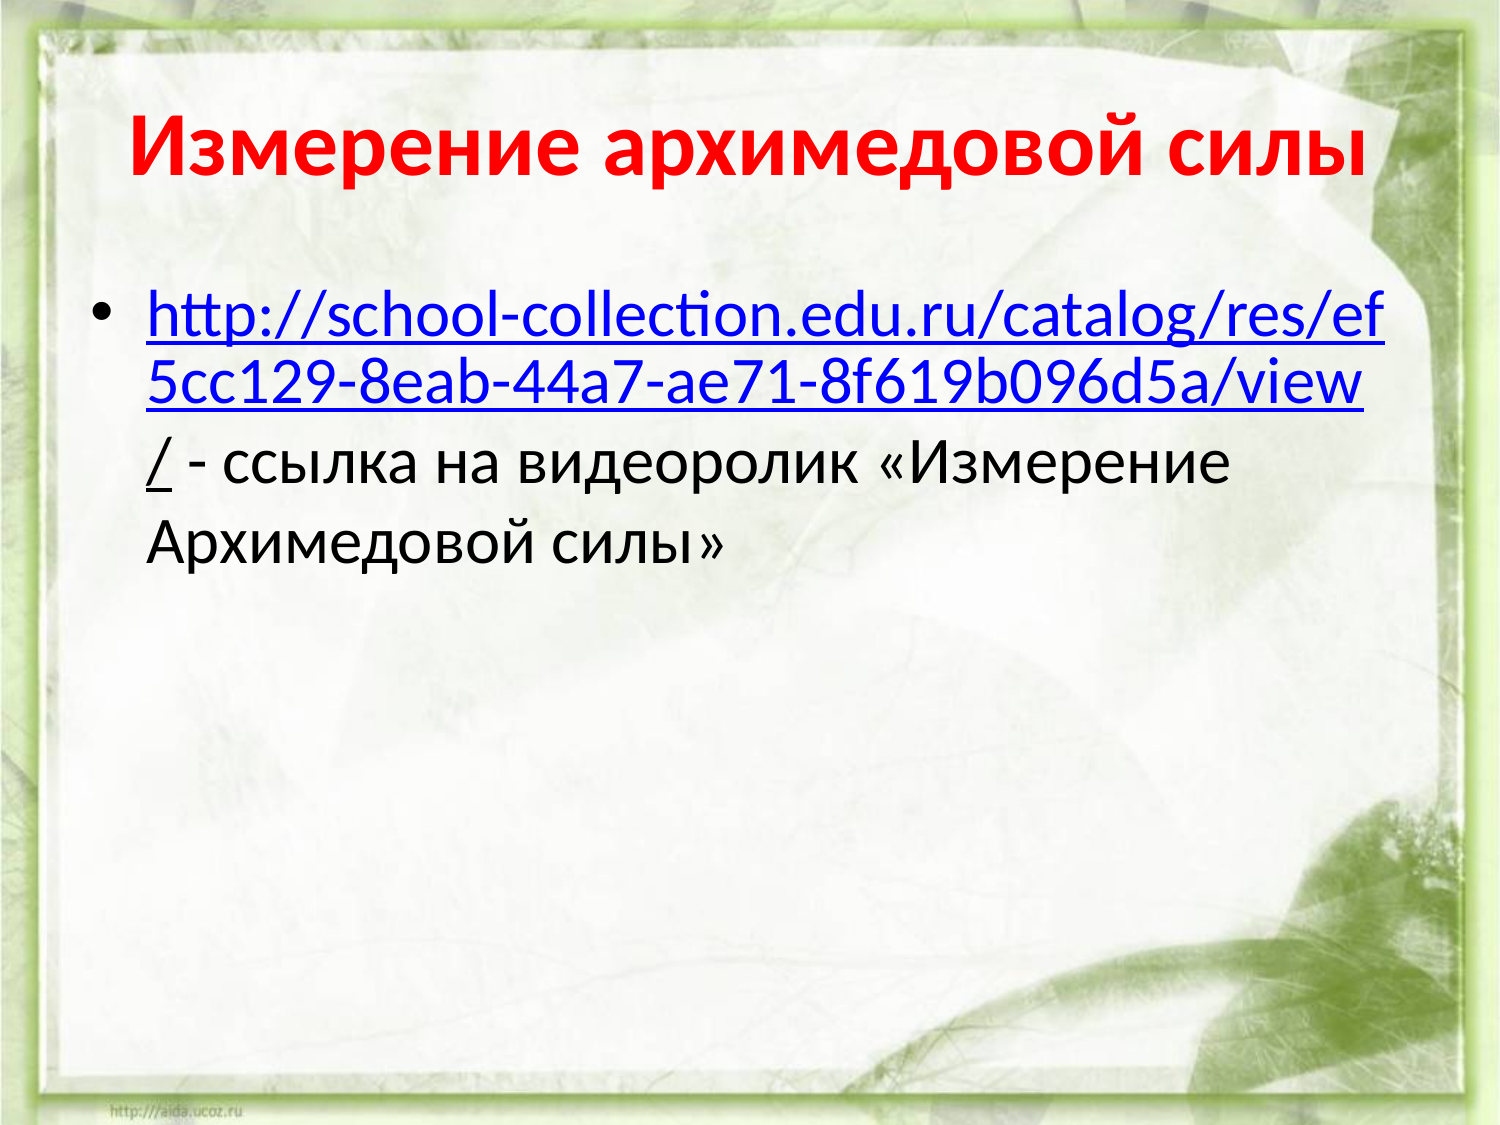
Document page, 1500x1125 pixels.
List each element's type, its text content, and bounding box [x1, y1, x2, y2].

picture [0, 0, 1500, 1125]
list http://school-collection.edu.ru/catalog/res/ef5cc129-8eab-44a7-ae71-8f619b096d5a/view/ - ссылка на видеоролик «Измерение Архимедовой силы» [75, 262, 1425, 1005]
title Измерение архимедовой силы [75, 45, 1425, 233]
